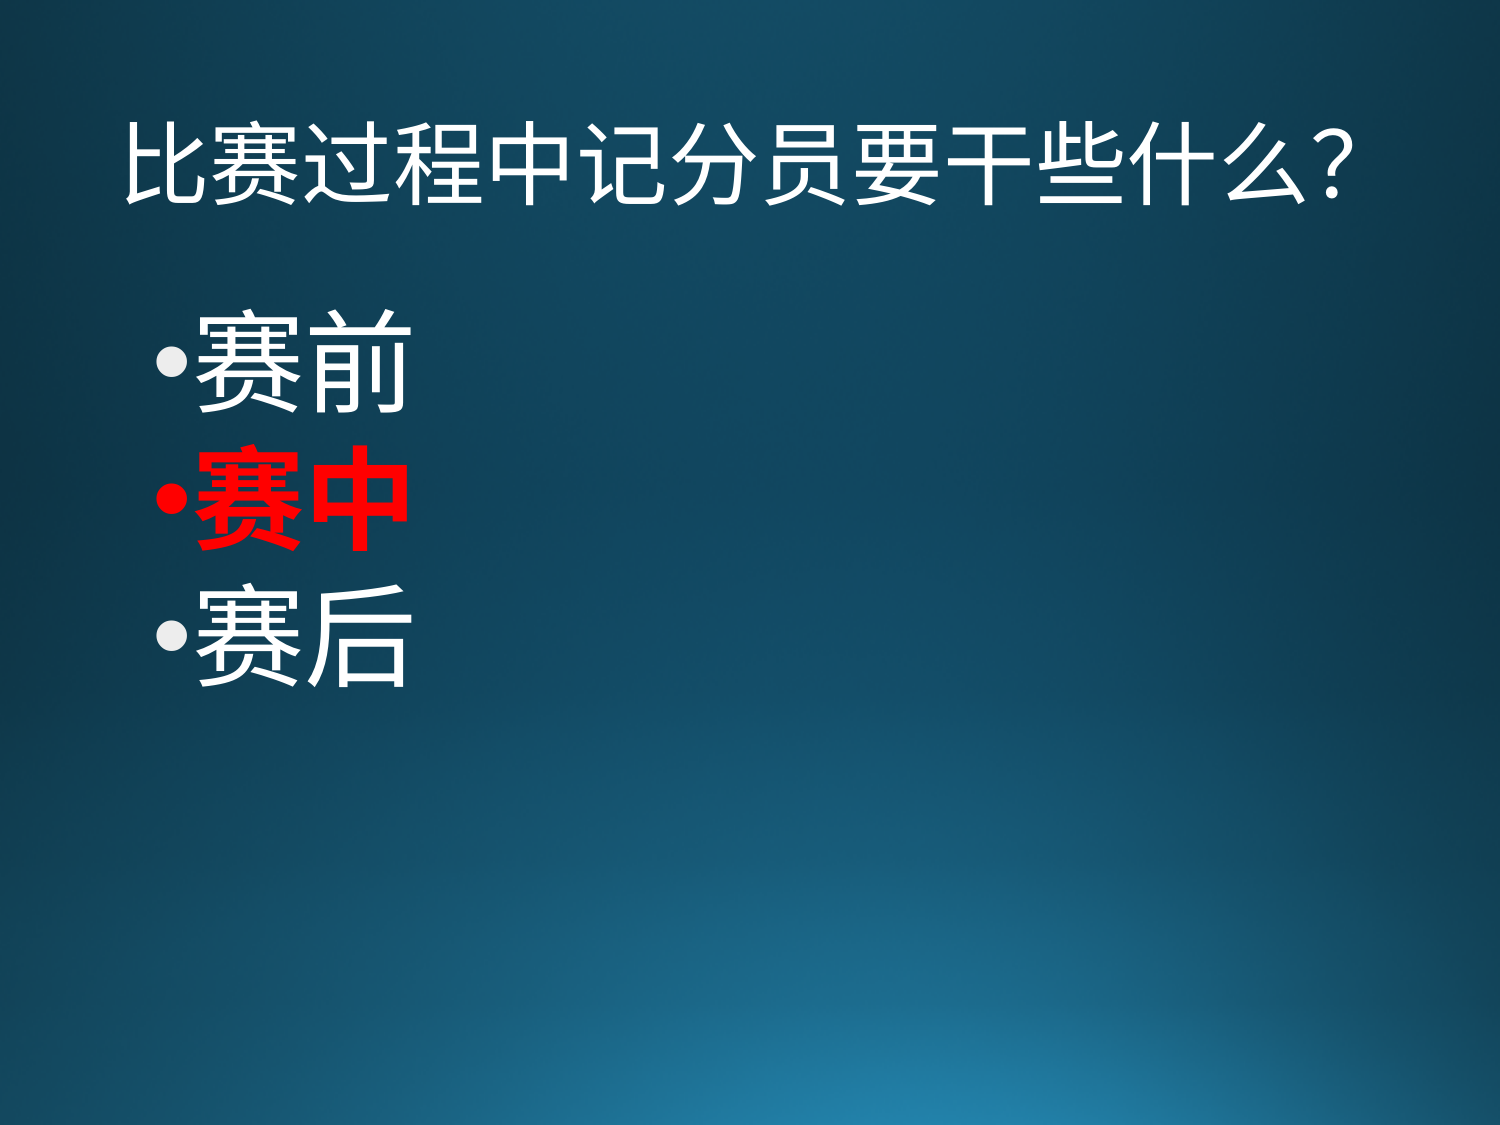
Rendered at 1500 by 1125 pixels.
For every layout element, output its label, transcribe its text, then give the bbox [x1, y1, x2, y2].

list 赛前 赛中 赛后 [137, 299, 1397, 1014]
title 比赛过程中记分员要干些什么？ [103, 59, 1397, 278]
picture [0, 0, 1500, 1125]
